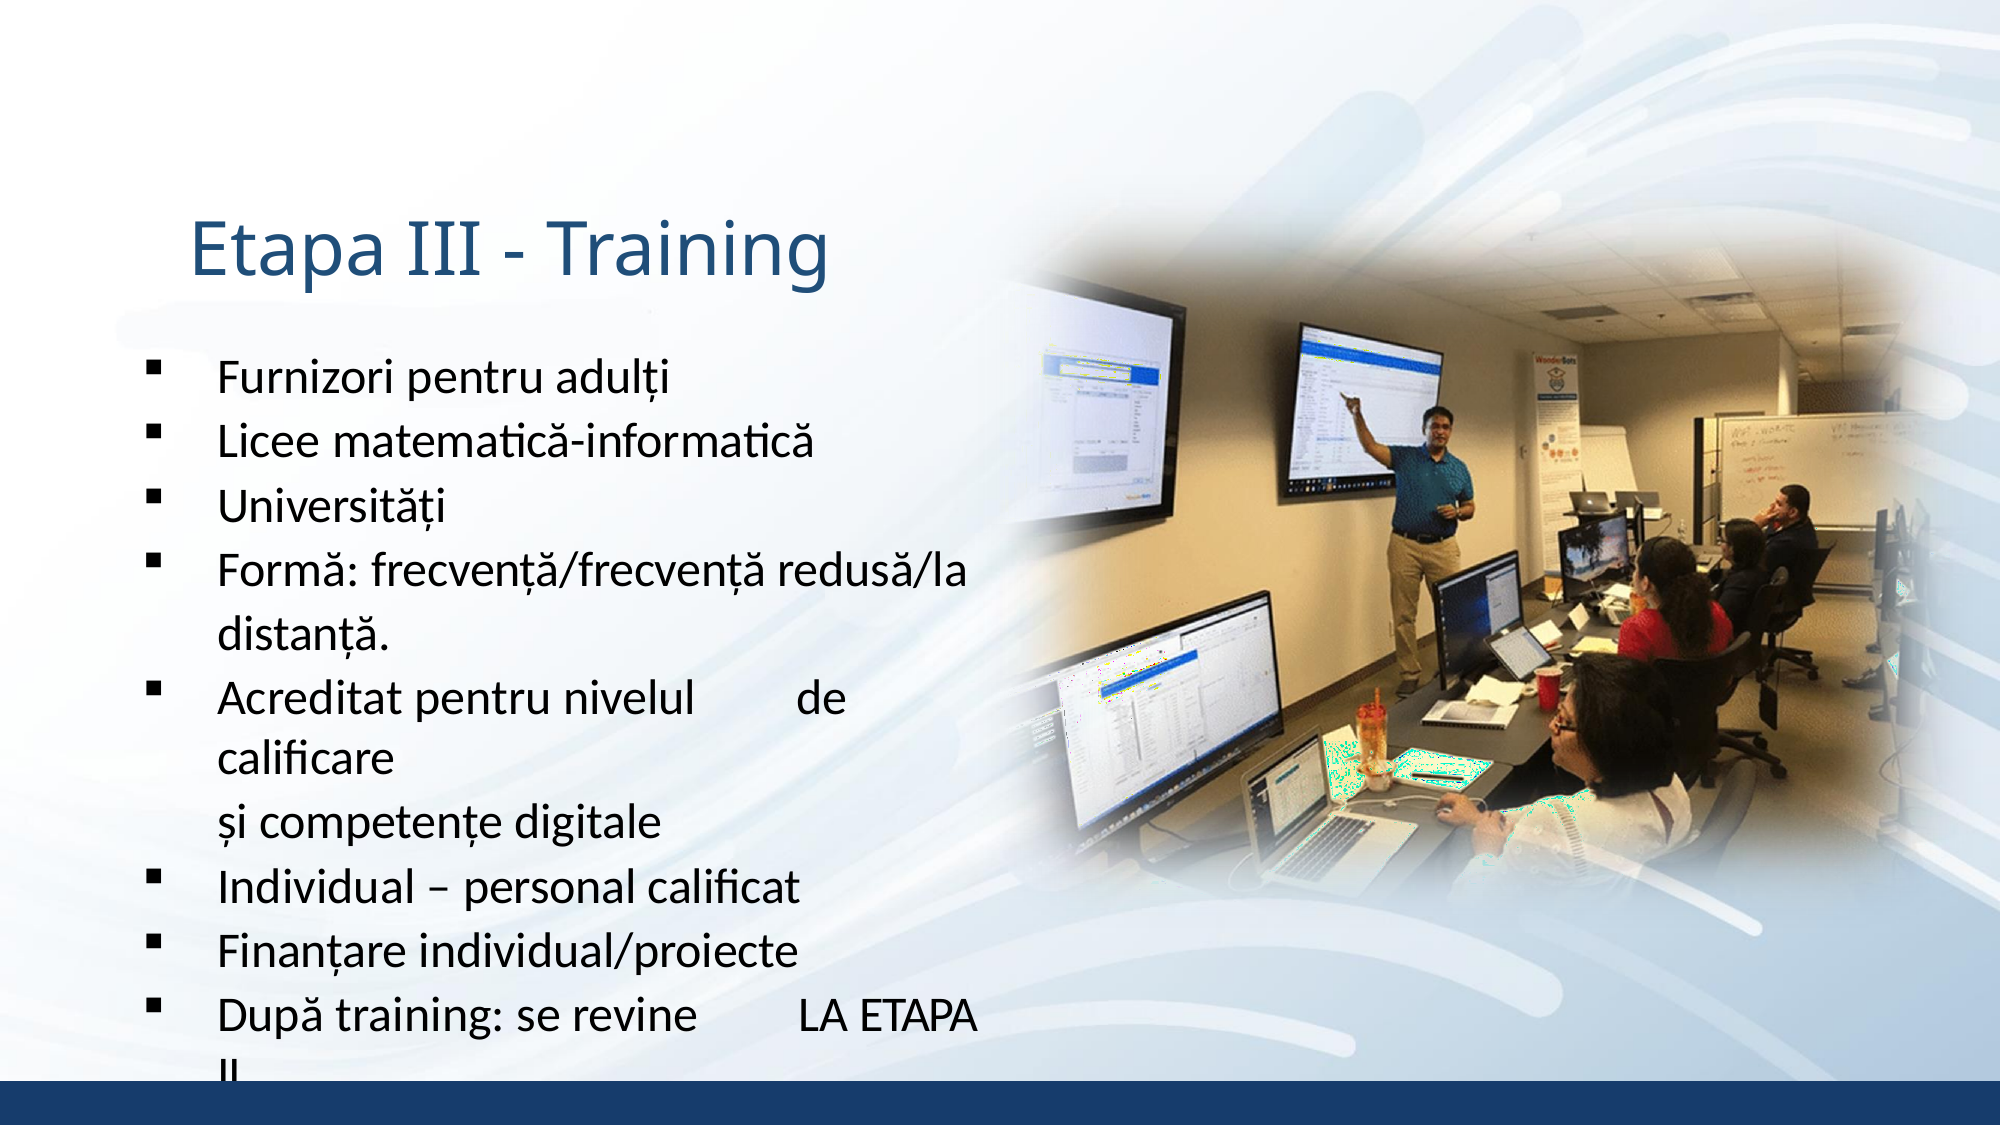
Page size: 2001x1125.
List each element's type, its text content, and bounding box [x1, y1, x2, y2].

picture [0, 0, 2000, 1081]
text_box Furnizori pentru adulți Licee matematică-informatică Universități Formă: frecvență/frecvență redusă/la distanță. Acreditat pentru nivelul de calificare și competențe digitale Individual – personal calificat Finanțare individual/proiecte După training: se revine LA ETAPA II. [140, 337, 980, 1081]
text_box [0, 1081, 2000, 1125]
title Etapa III - Training [186, 198, 952, 337]
